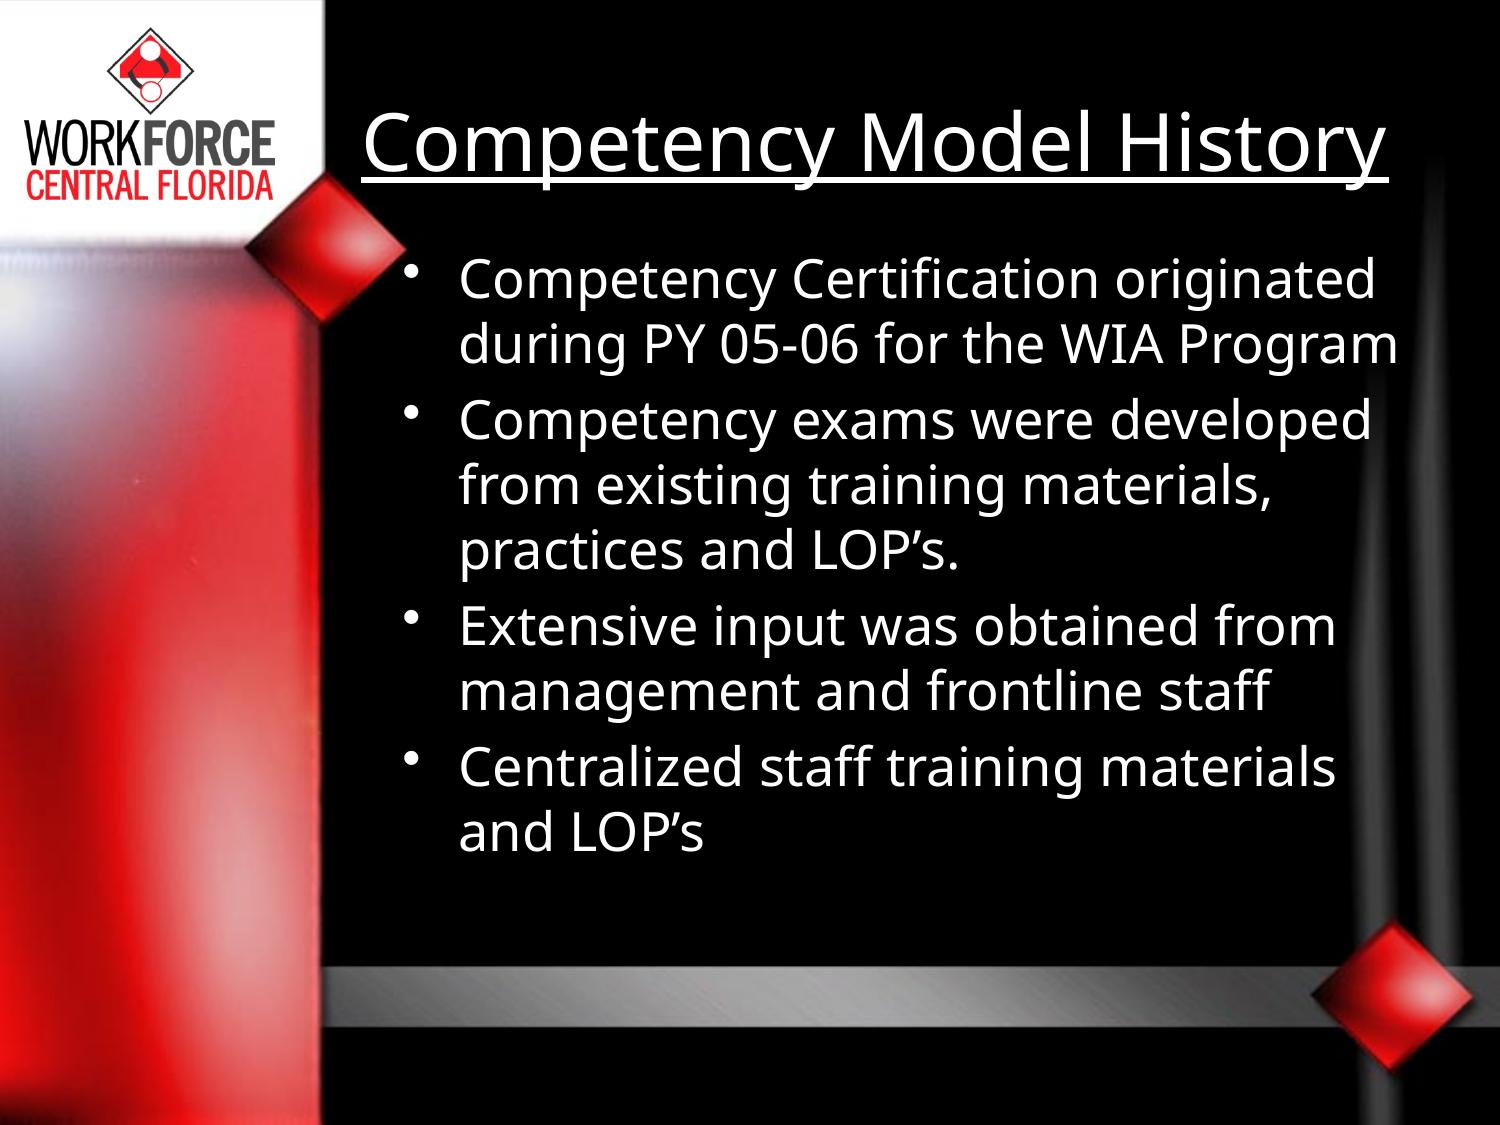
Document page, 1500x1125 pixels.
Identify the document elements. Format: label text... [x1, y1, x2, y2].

title Competency Model History [324, 45, 1425, 233]
list Competency Certification originated during PY 05-06 for the WIA Program Competency exams were developed from existing training materials, practices and LOP’s. Extensive input was obtained from management and frontline staff Centralized staff training materials and LOP’s [387, 237, 1463, 980]
picture [0, 0, 1500, 1125]
